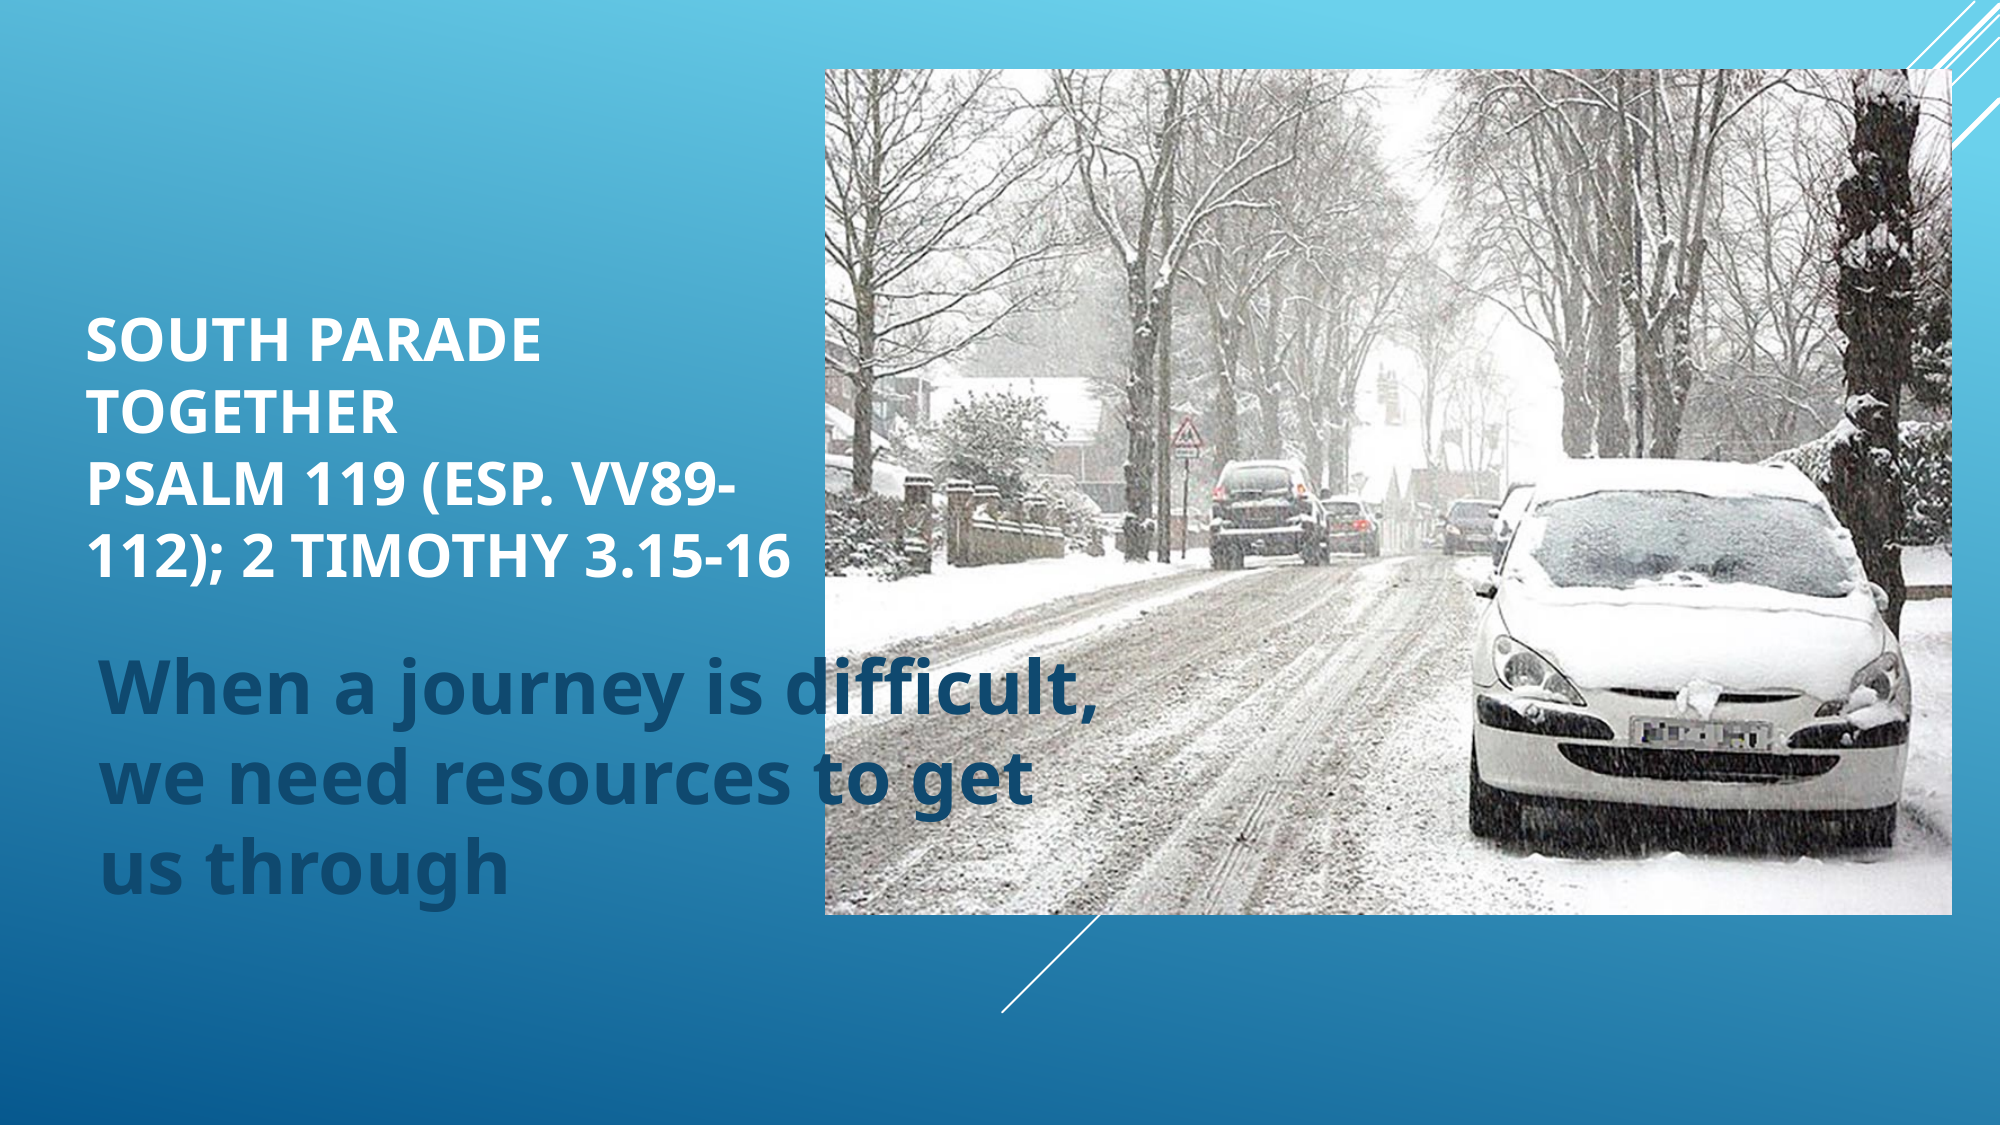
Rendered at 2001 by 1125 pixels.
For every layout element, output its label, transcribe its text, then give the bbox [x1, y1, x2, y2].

title south parade together Psalm 119 (esp. vv89-112); 2 timothy 3.15-16 [70, 101, 813, 598]
picture [824, 69, 1952, 915]
subtitle When a journey is difficult, we need resources to get us through [83, 631, 1134, 951]
